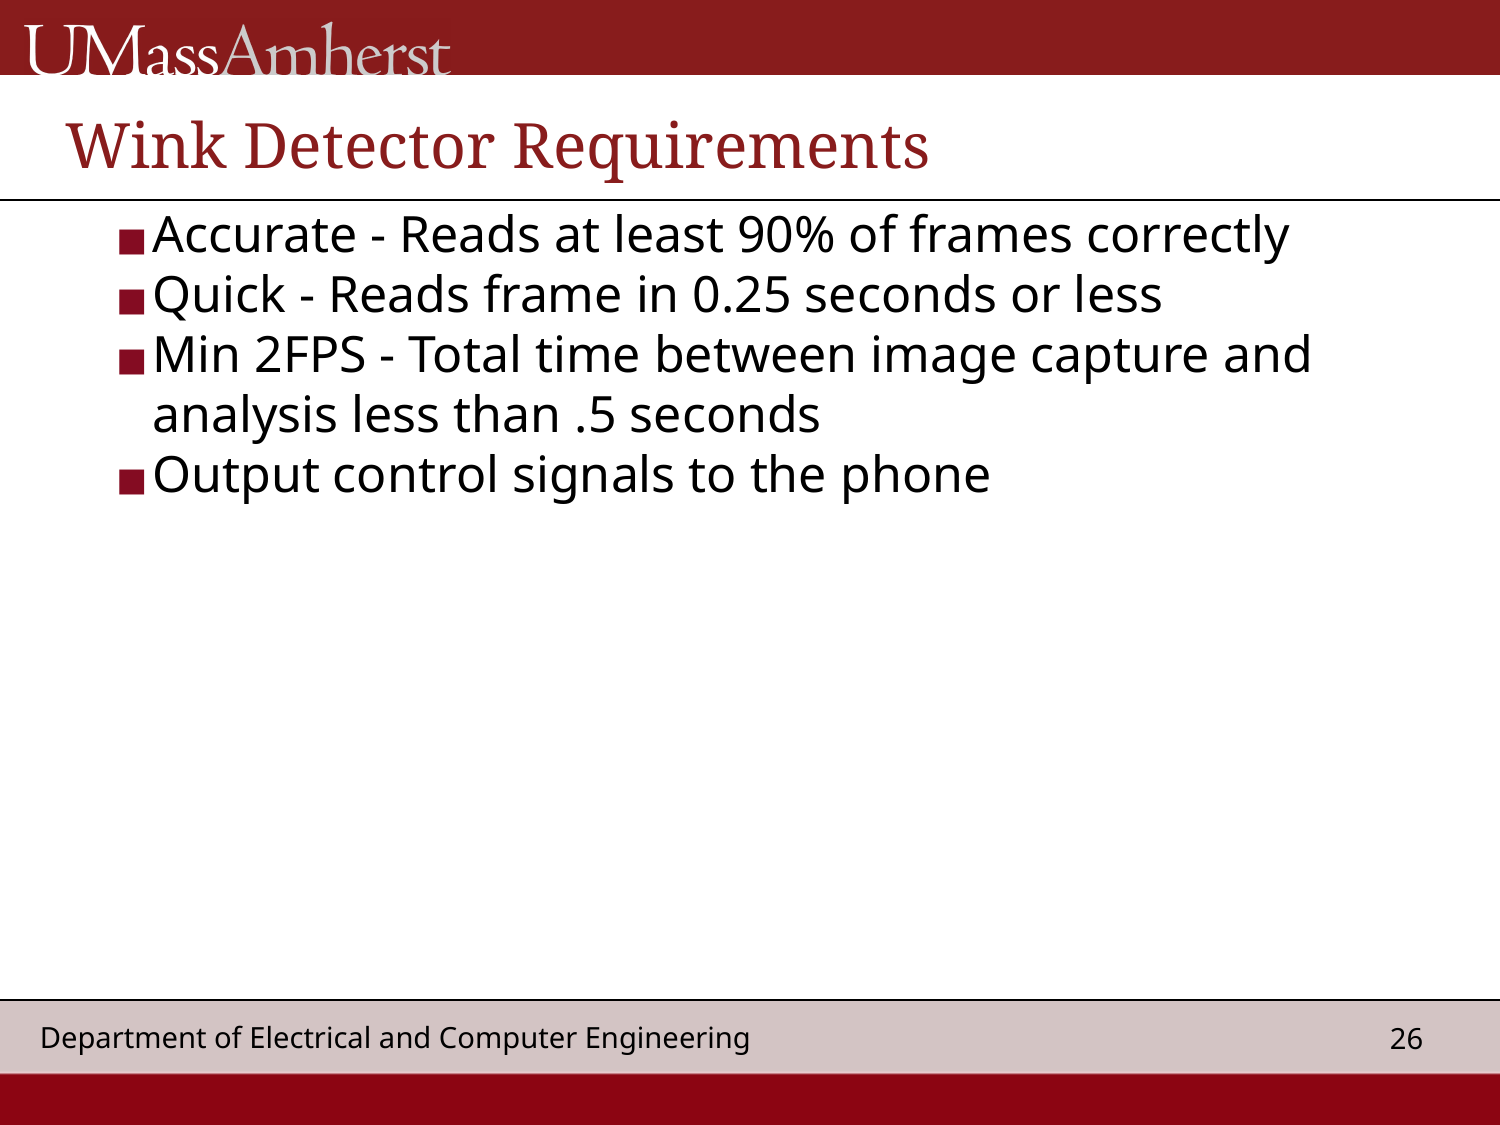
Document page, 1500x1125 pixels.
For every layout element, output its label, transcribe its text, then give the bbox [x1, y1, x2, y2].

picture [0, 1001, 1500, 1125]
picture [0, 0, 1500, 75]
title Wink Detector Requirements [50, 99, 1500, 188]
list Accurate - Reads at least 90% of frames correctly Quick - Reads frame in 0.25 seconds or less Min 2FPS - Total time between image capture and analysis less than .5 seconds Output control signals to the phone [62, 187, 1400, 925]
